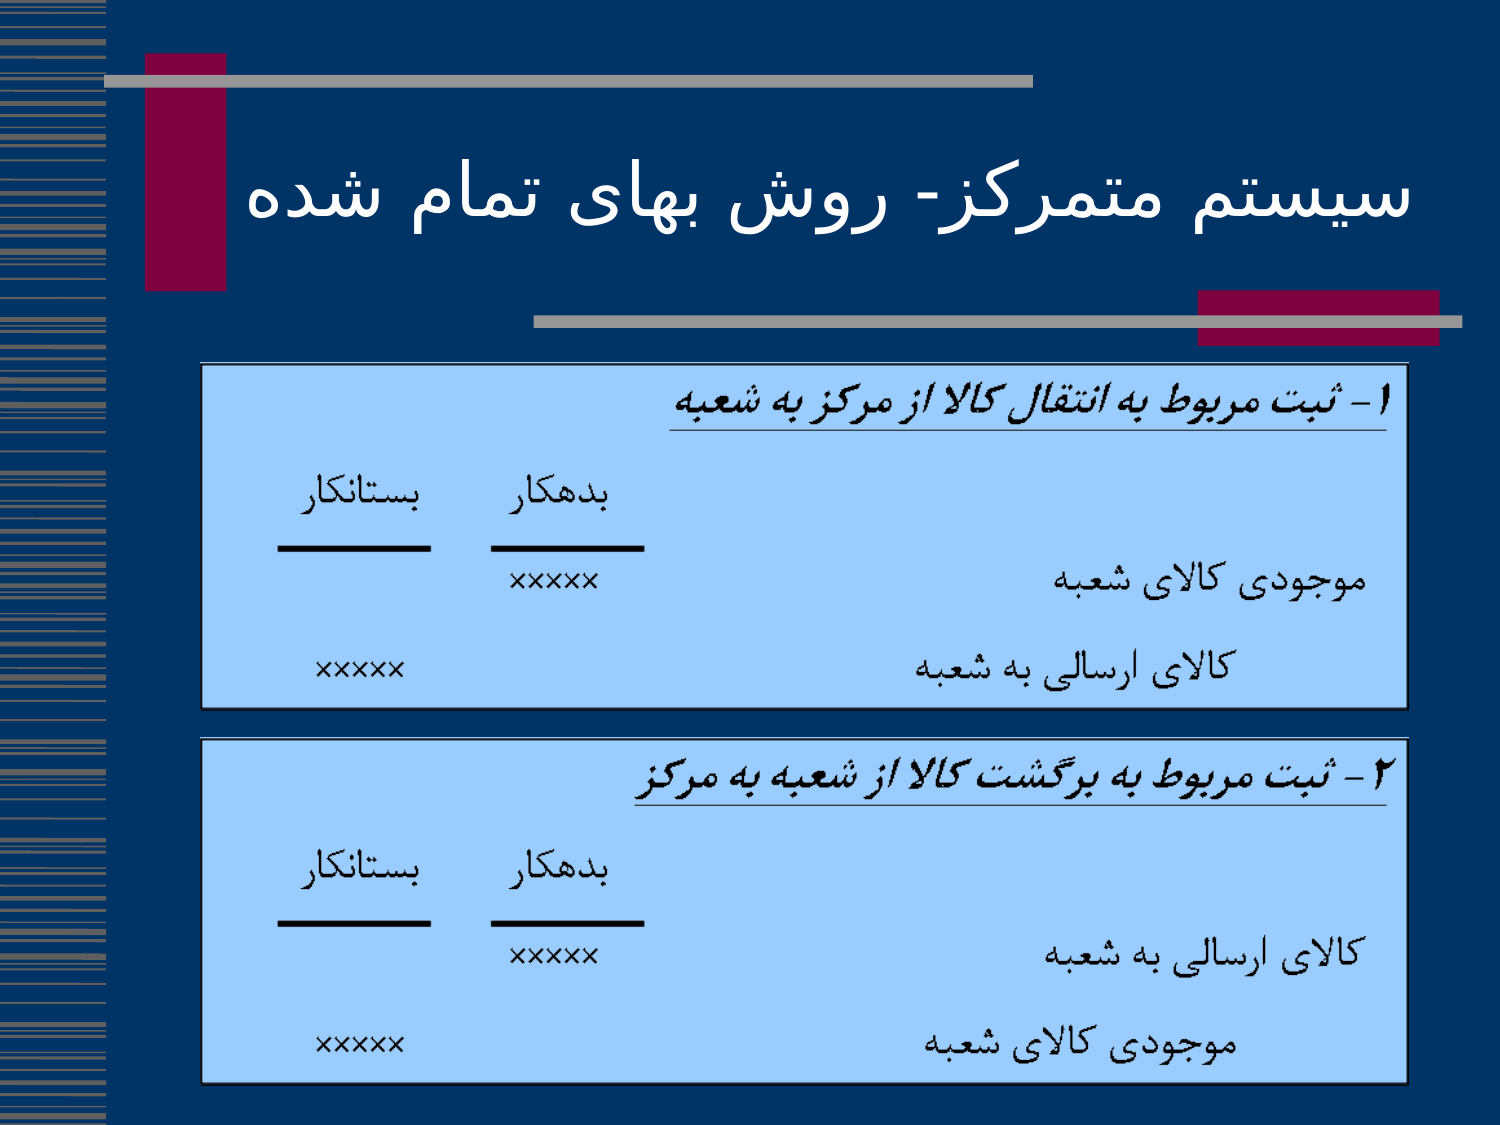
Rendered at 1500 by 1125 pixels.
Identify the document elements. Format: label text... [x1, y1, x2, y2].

slide_number 14 [1081, 1046, 1441, 1122]
title سیستم متمرکز- روش بهای تمام شده [225, 99, 1436, 288]
picture [199, 362, 1409, 711]
picture [199, 737, 1409, 1086]
